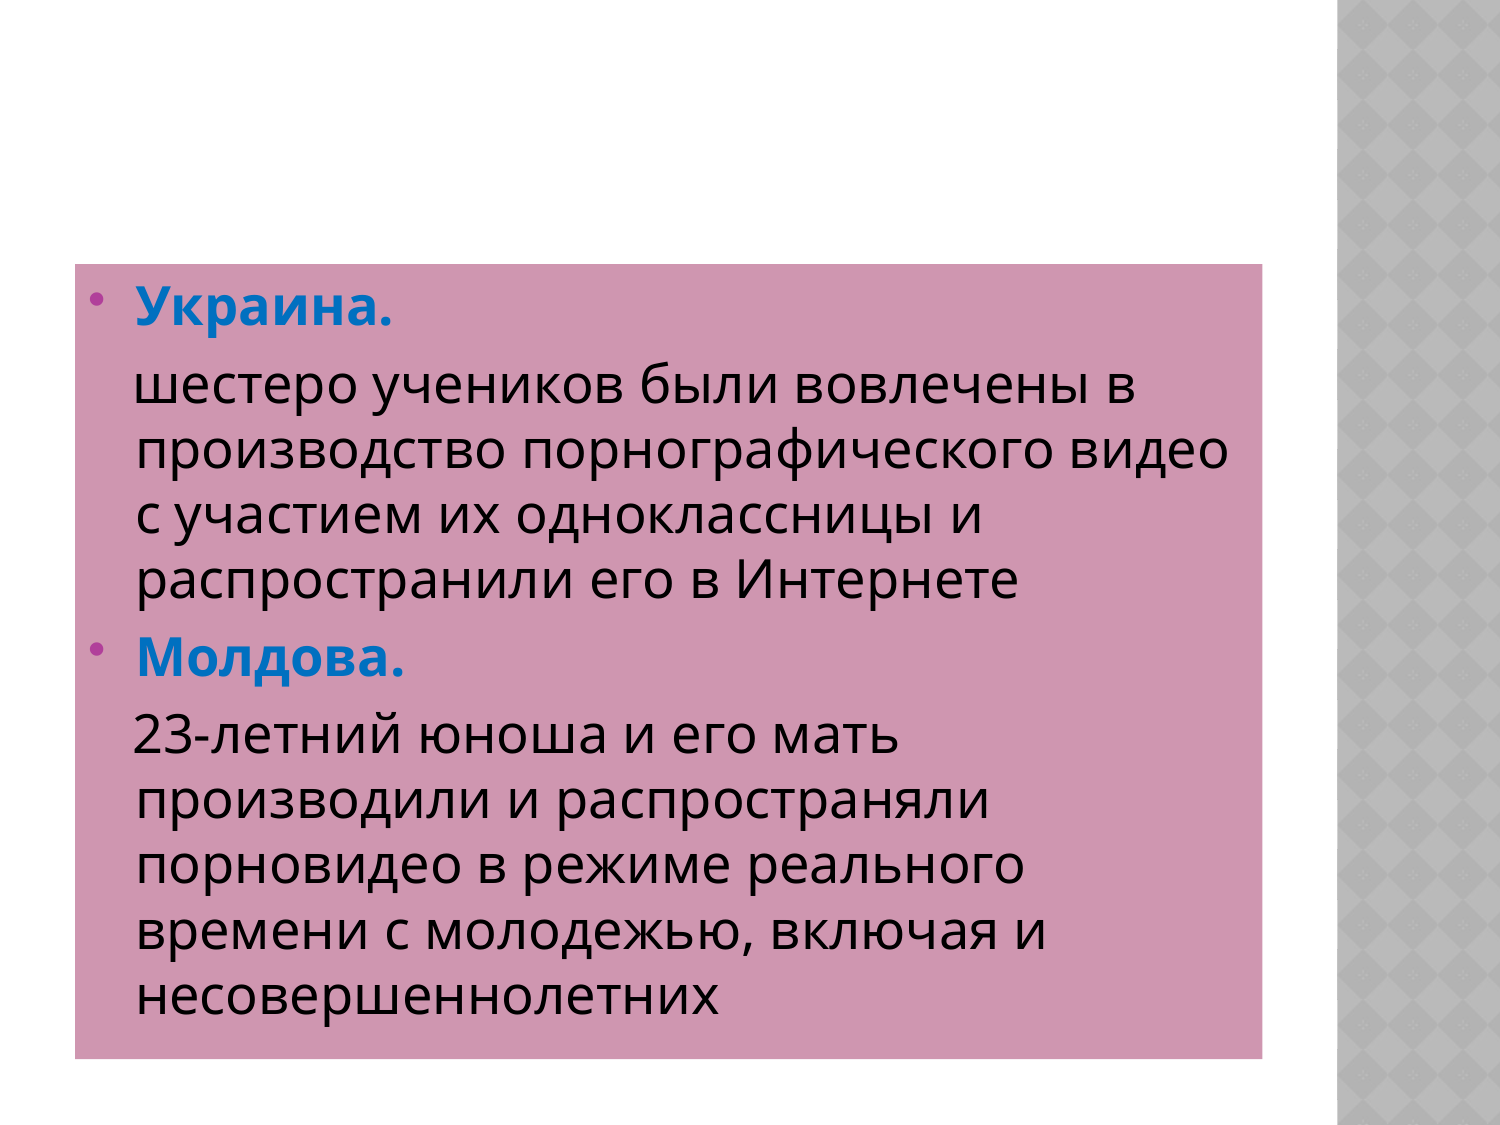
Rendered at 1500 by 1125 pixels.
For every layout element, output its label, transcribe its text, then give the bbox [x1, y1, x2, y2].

list Украина. шестеро учеников были вовлечены в производство порнографического видео с участием их одноклассницы и распространили его в Интернете Молдова. 23-летний юноша и его мать производили и распространяли порновидео в режиме реального времени с молодежью, включая и несовершеннолетних [74, 263, 1263, 1060]
